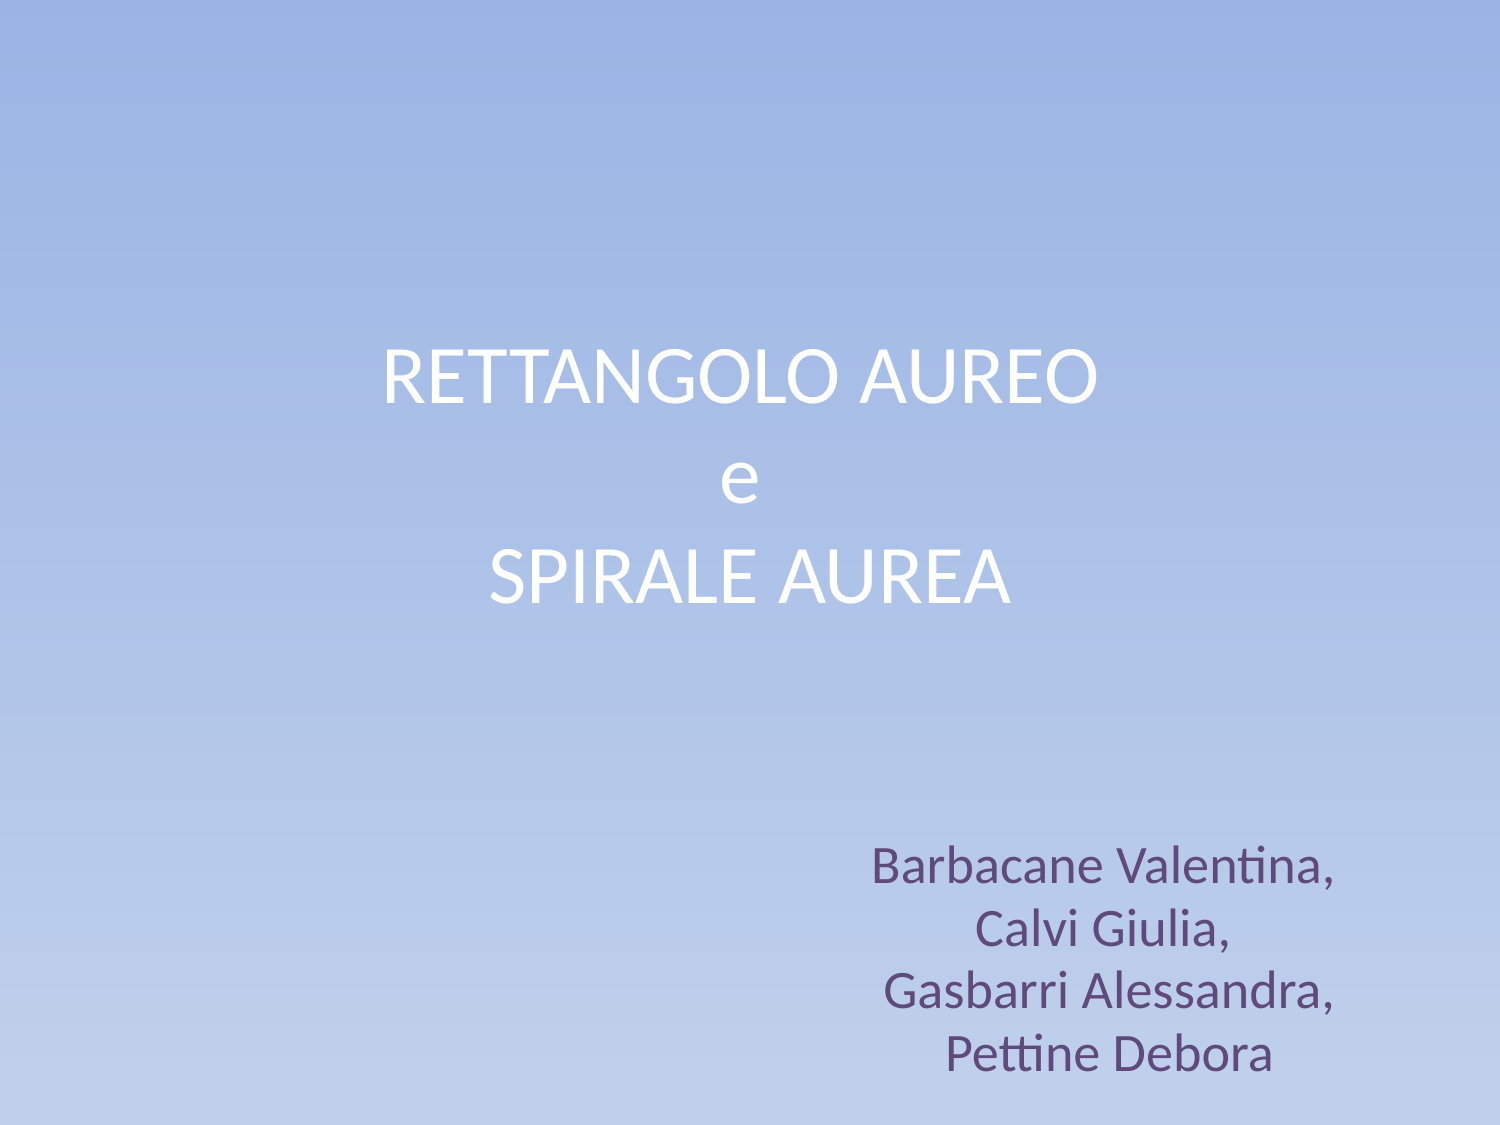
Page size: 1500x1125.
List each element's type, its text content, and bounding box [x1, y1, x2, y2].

title RETTANGOLO AUREO e SPIRALE AUREA [112, 349, 1388, 591]
subtitle Barbacane Valentina, Calvi Giulia, Gasbarri Alessandra, Pettine Debora [738, 833, 1482, 1111]
